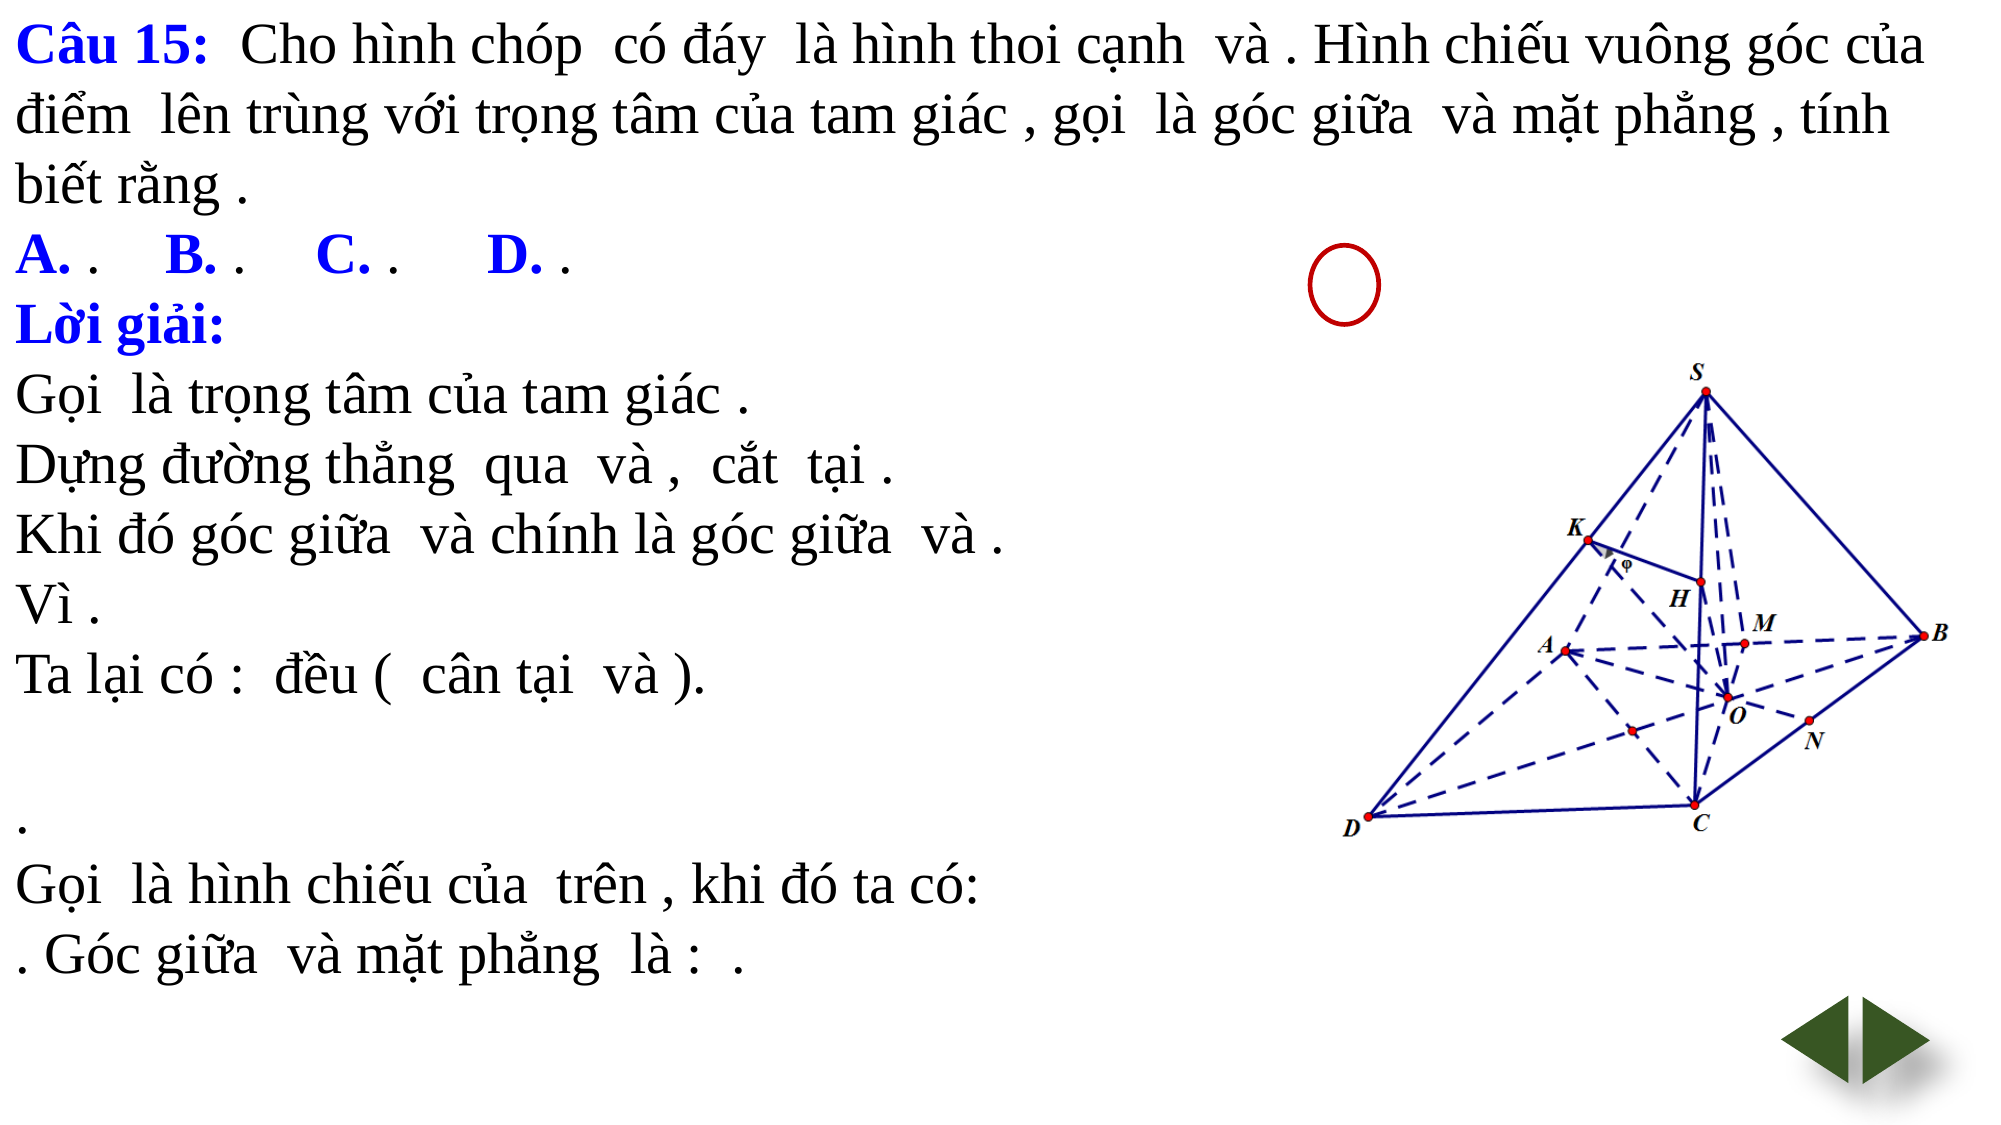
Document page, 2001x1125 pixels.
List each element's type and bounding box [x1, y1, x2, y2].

text_box [1861, 994, 1932, 1086]
picture [1324, 342, 1961, 845]
text_box [1308, 244, 1380, 326]
text_box [1779, 993, 1850, 1085]
